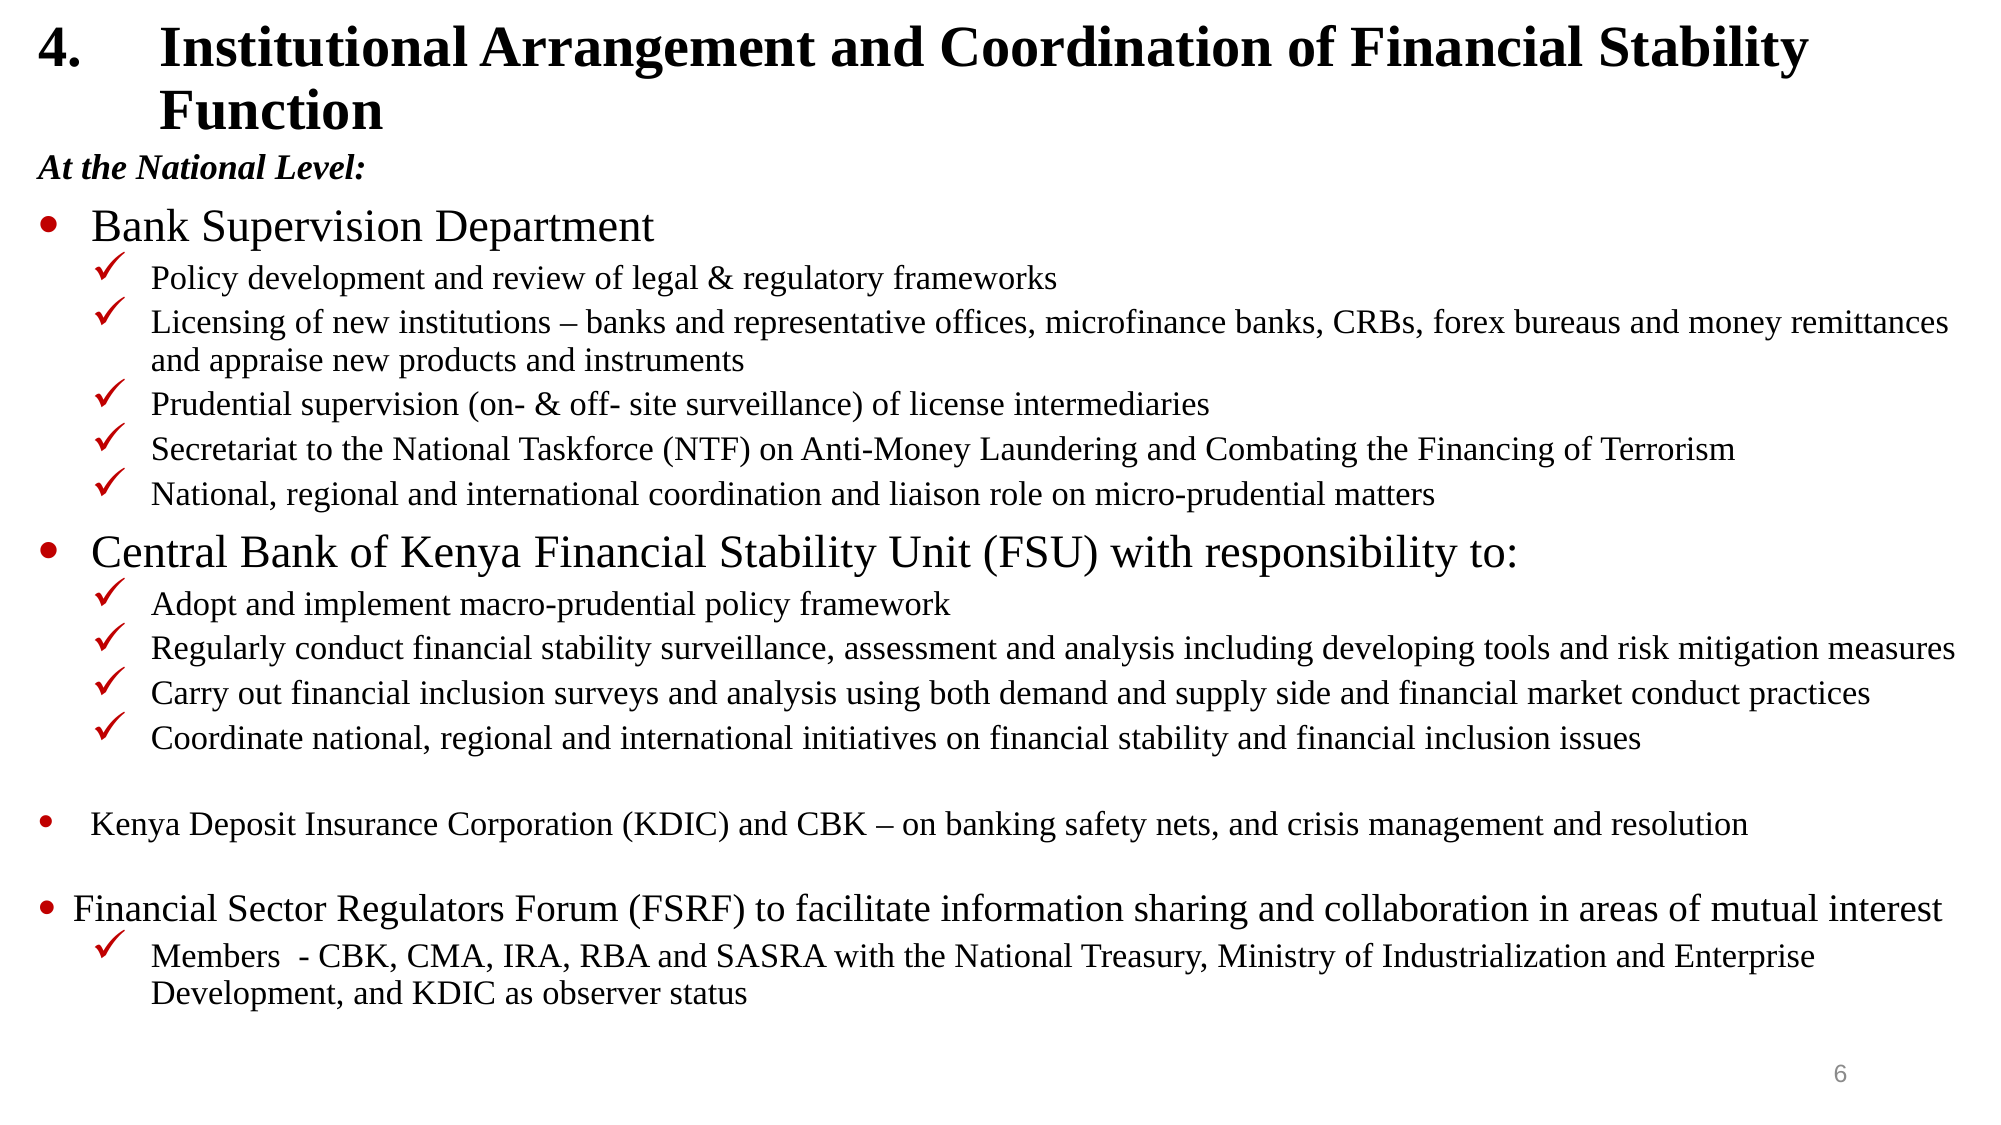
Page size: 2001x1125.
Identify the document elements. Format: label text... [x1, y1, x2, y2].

list At the National Level: Bank Supervision Department Policy development and review of legal & regulatory frameworks Licensing of new institutions – banks and representative offices, microfinance banks, CRBs, forex bureaus and money remittances and appraise new products and instruments Prudential supervision (on- & off- site surveillance) of license intermediaries Secretariat to the National Taskforce (NTF) on Anti-Money Laundering and Combating the Financing of Terrorism National, regional and international coordination and liaison role on micro-prudential matters Central Bank of Kenya Financial Stability Unit (FSU) with responsibility to: Adopt and implement macro-prudential policy framework Regularly conduct financial stability surveillance, assessment and analysis including developing tools and risk mitigation measures Carry out financial inclusion surveys and analysis using both demand and supply side and financial market conduct practices Coordinate national, regional and international initiatives on financial stability and financial inclusion issues Kenya Deposit Insurance Corporation (KDIC) and CBK – on banking safety nets, and crisis management and resolution Financial Sector Regulators Forum (FSRF) to facilitate information sharing and collaboration in areas of mutual interest Members - CBK, CMA, IRA, RBA and SASRA with the National Treasury, Ministry of Industrialization and Enterprise Development, and KDIC as observer status [23, 140, 1981, 1103]
slide_number 6 [1412, 1042, 1863, 1103]
title Institutional Arrangement and Coordination of Financial Stability Function [23, 17, 1981, 140]
